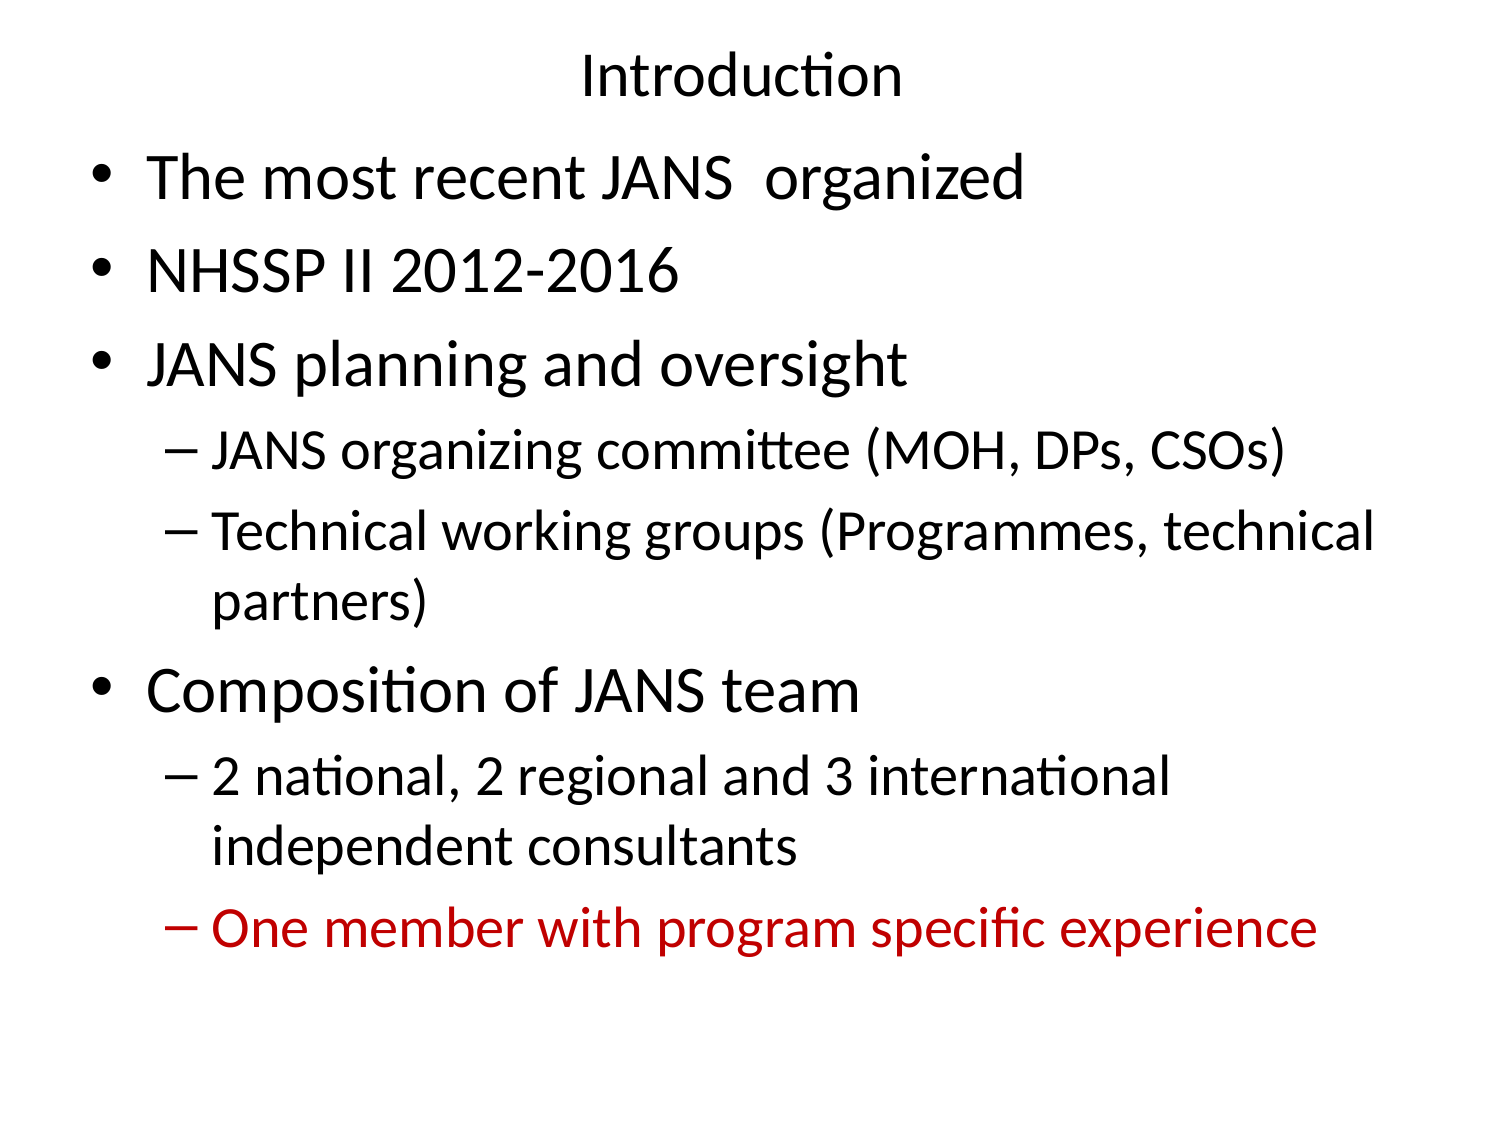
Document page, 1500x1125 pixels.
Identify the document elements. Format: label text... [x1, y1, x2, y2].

list The most recent JANS organized NHSSP II 2012-2016 JANS planning and oversight JANS organizing committee (MOH, DPs, CSOs) Technical working groups (Programmes, technical partners) Composition of JANS team 2 national, 2 regional and 3 international independent consultants One member with program specific experience [75, 125, 1425, 1063]
title Introduction [75, 24, 1425, 118]
